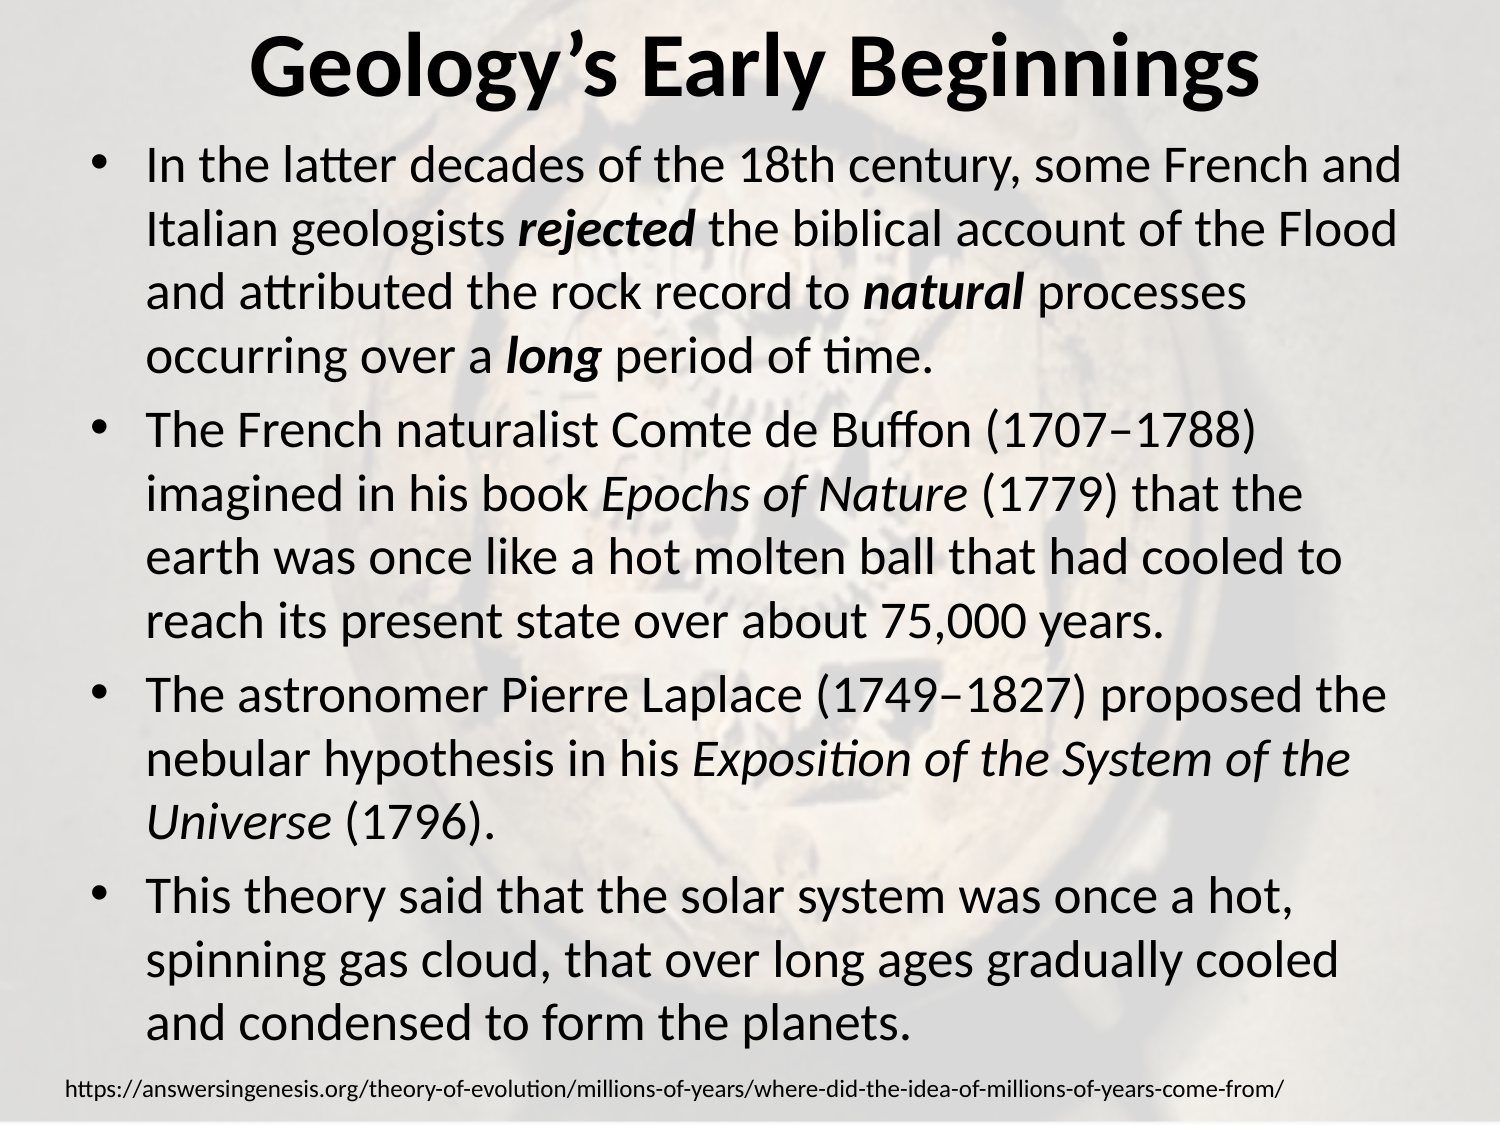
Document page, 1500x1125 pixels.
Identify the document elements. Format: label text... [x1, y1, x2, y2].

text_box https://answersingenesis.org/theory-of-evolution/millions-of-years/where-did-the-idea-of-millions-of-years-come-from/ [49, 1065, 1478, 1110]
title Geology’s Early Beginnings [5, 0, 1500, 121]
list In the latter decades of the 18th century, some French and Italian geologists rejected the biblical account of the Flood and attributed the rock record to natural processes occurring over a long period of time. The French naturalist Comte de Buffon (1707–1788) imagined in his book Epochs of Nature (1779) that the earth was once like a hot molten ball that had cooled to reach its present state over about 75,000 years. The astronomer Pierre Laplace (1749–1827) proposed the nebular hypothesis in his Exposition of the System of the Universe (1796). This theory said that the solar system was once a hot, spinning gas cloud, that over long ages gradually cooled and condensed to form the planets. [75, 122, 1425, 1065]
